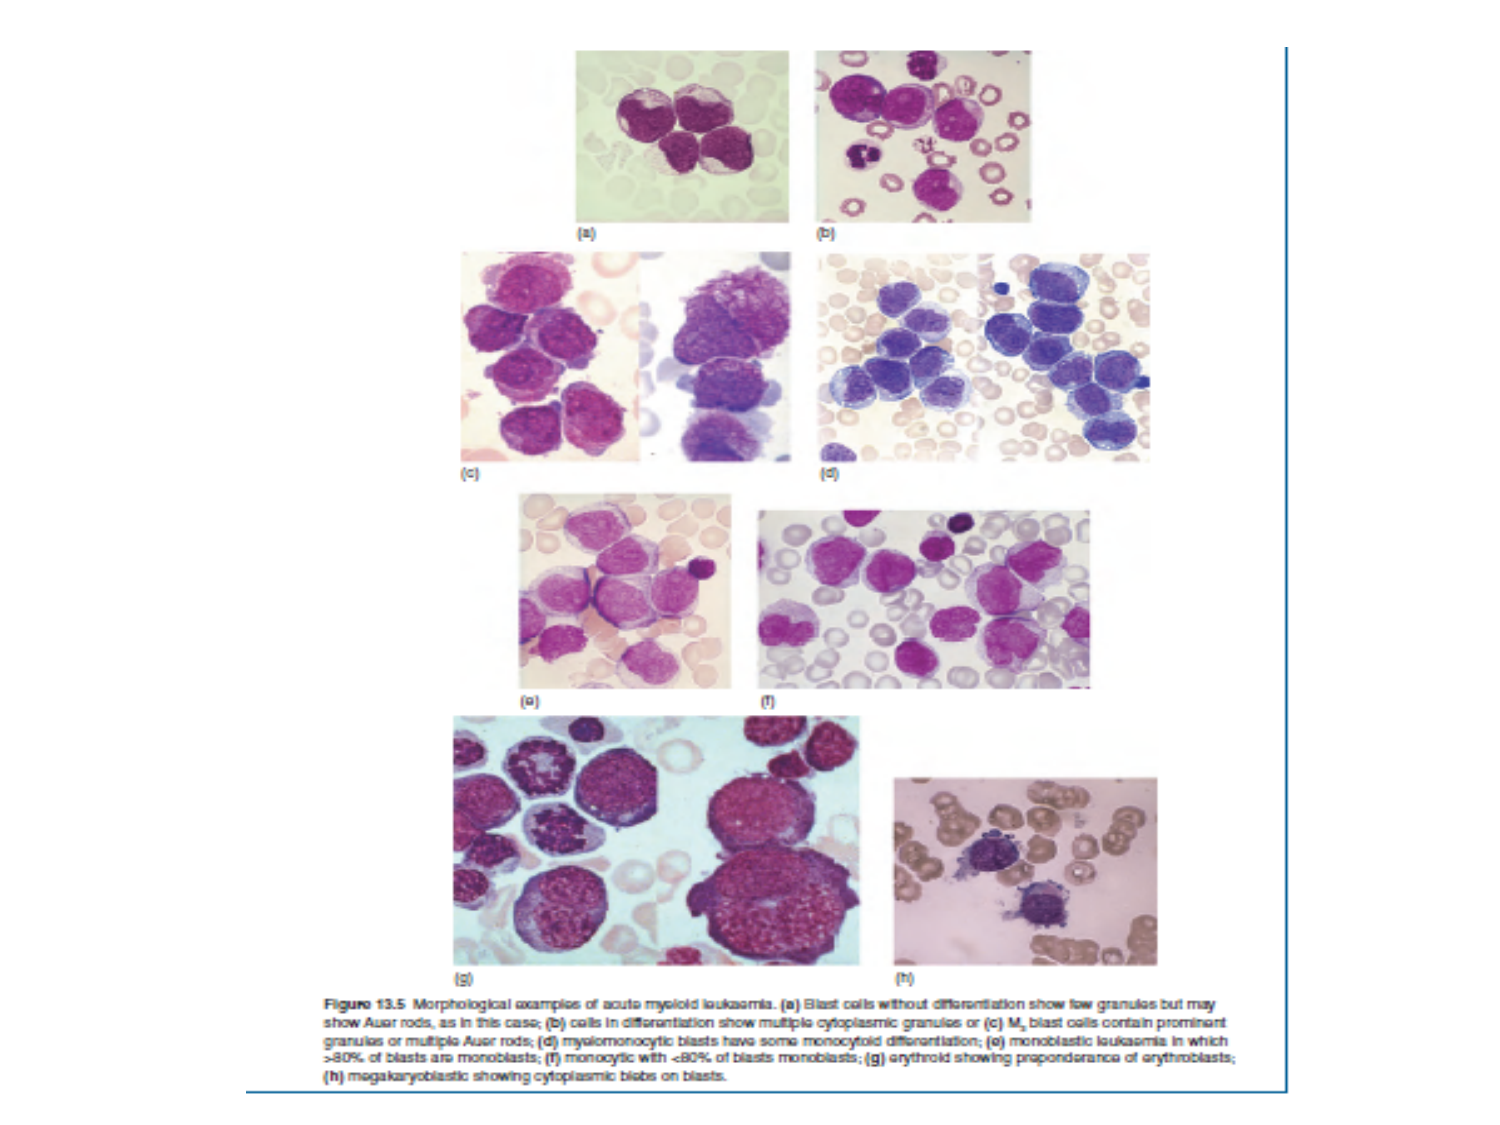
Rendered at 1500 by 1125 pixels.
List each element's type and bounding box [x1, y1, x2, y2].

list [245, 46, 1301, 1102]
